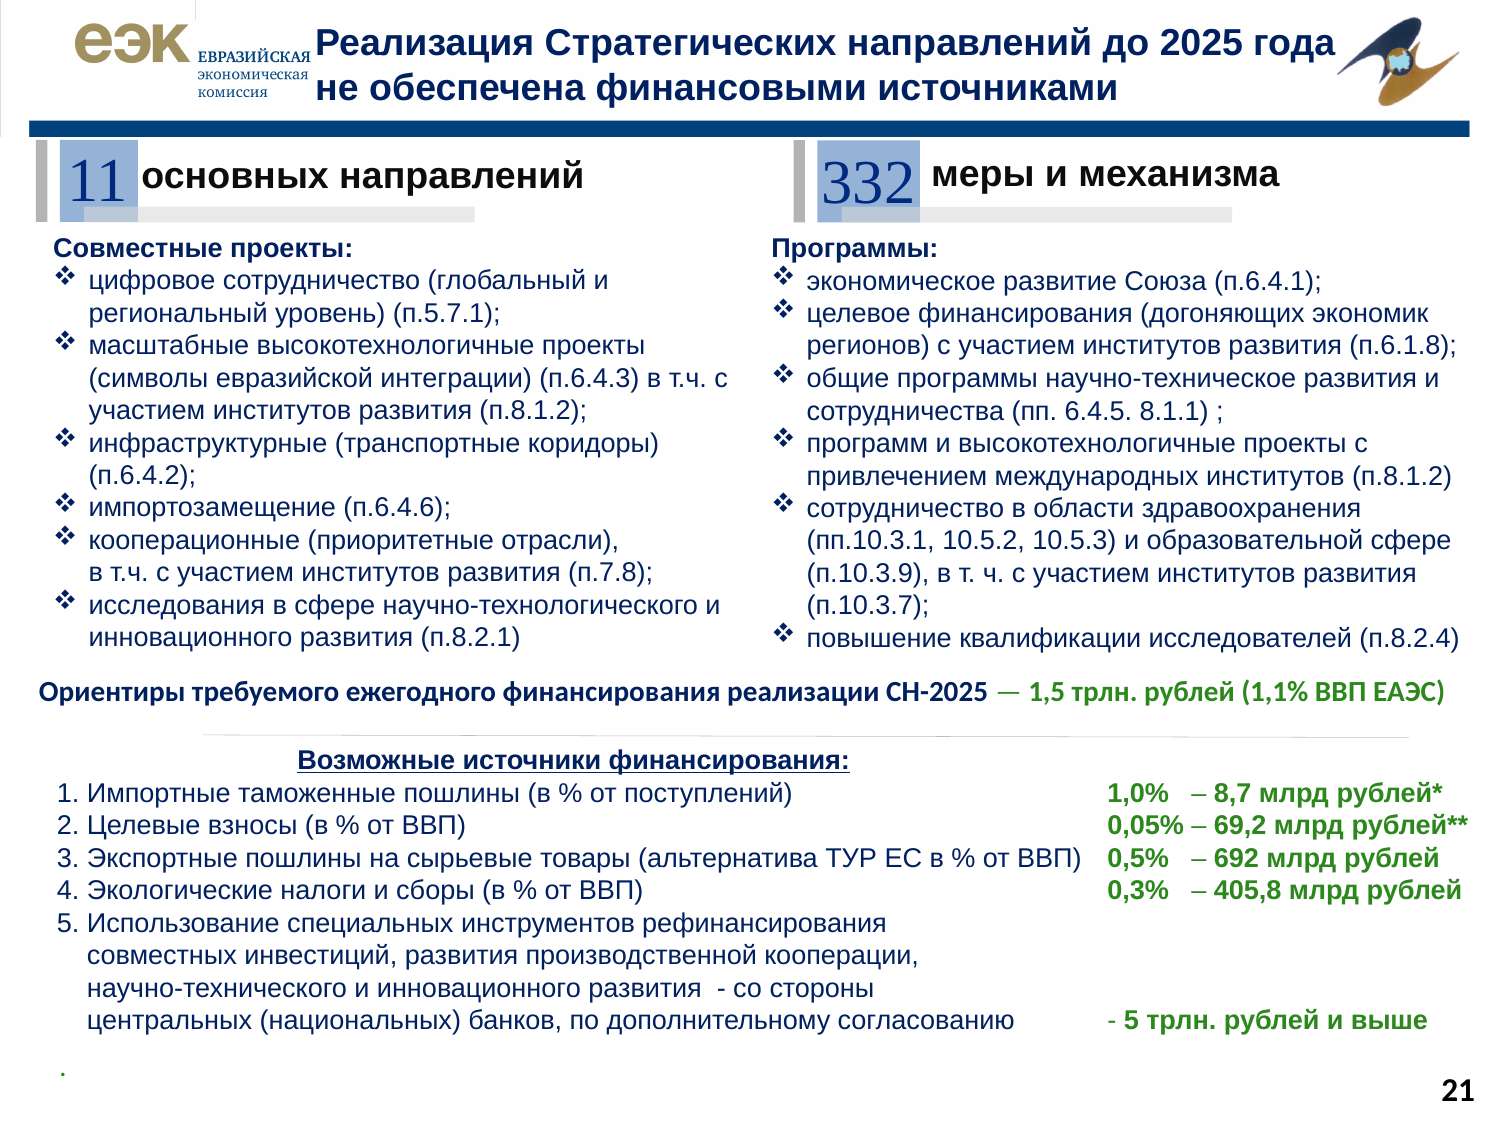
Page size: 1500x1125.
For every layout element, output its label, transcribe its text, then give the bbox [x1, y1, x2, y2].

text_box Ориентиры требуемого ежегодного финансирования реализации СН-2025 — 1,5 трлн. рублей (1,1% ВВП ЕАЭС) [4, 665, 1487, 715]
text_box Возможные источники финансирования: 1. Импортные таможенные пошлины (в % от поступлений) 2. Целевые взносы (в % от ВВП) 3. Экспортные пошлины на сырьевые товары (альтернатива ТУР ЕС в % от ВВП) 4. Экологические налоги и сборы (в % от ВВП) 5. Использование специальных инструментов рефинансирования совместных инвестиций, развития производственной кооперации, научно-технического и инновационного развития - со стороны центральных (национальных) банков, по дополнительному согласованию [42, 735, 1092, 1043]
text_box 1,0% – 8,7 млрд рублей* 0,05% – 69,2 млрд рублей** 0,5% – 692 млрд рублей 0,3% – 405,8 млрд рублей - 5 трлн. рублей и выше [1092, 735, 1500, 1043]
text_box . [44, 1043, 1231, 1090]
slide_number 21 [1139, 1065, 1490, 1111]
text_box Совместные проекты: цифровое сотрудничество (глобальный и региональный уровень) (п.5.7.1); масштабные высокотехнологичные проекты (символы евразийской интеграции) (п.6.4.3) в т.ч. с участием институтов развития (п.8.1.2); инфраструктурные (транспортные коридоры) (п.6.4.2); импортозамещение (п.6.4.6); кооперационные (приоритетные отрасли), в т.ч. с участием институтов развития (п.7.8); исследования в сфере научно-технологического и инновационного развития (п.8.2.1) [38, 222, 783, 660]
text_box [202, 734, 1410, 738]
title Реализация Стратегических направлений до 2025 года не обеспечена финансовыми источниками [300, 23, 1431, 103]
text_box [793, 133, 1316, 225]
picture [1328, 8, 1471, 114]
text_box Программы: экономическое развитие Союза (п.6.4.1); целевое финансирования (догоняющих экономик регионов) с участием институтов развития (п.6.1.8); общие программы научно-техническое развития и сотрудничества (пп. 6.4.5. 8.1.1) ; программ и высокотехнологичные проекты с привлечением международных институтов (п.8.1.2) сотрудничество в области здравоохранения (пп.10.3.1, 10.5.2, 10.5.3) и образовательной сфере (п.10.3.9), в т. ч. с участием институтов развития (п.10.3.7); повышение квалификации исследователей (п.8.2.4) [756, 223, 1500, 661]
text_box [35, 130, 603, 223]
